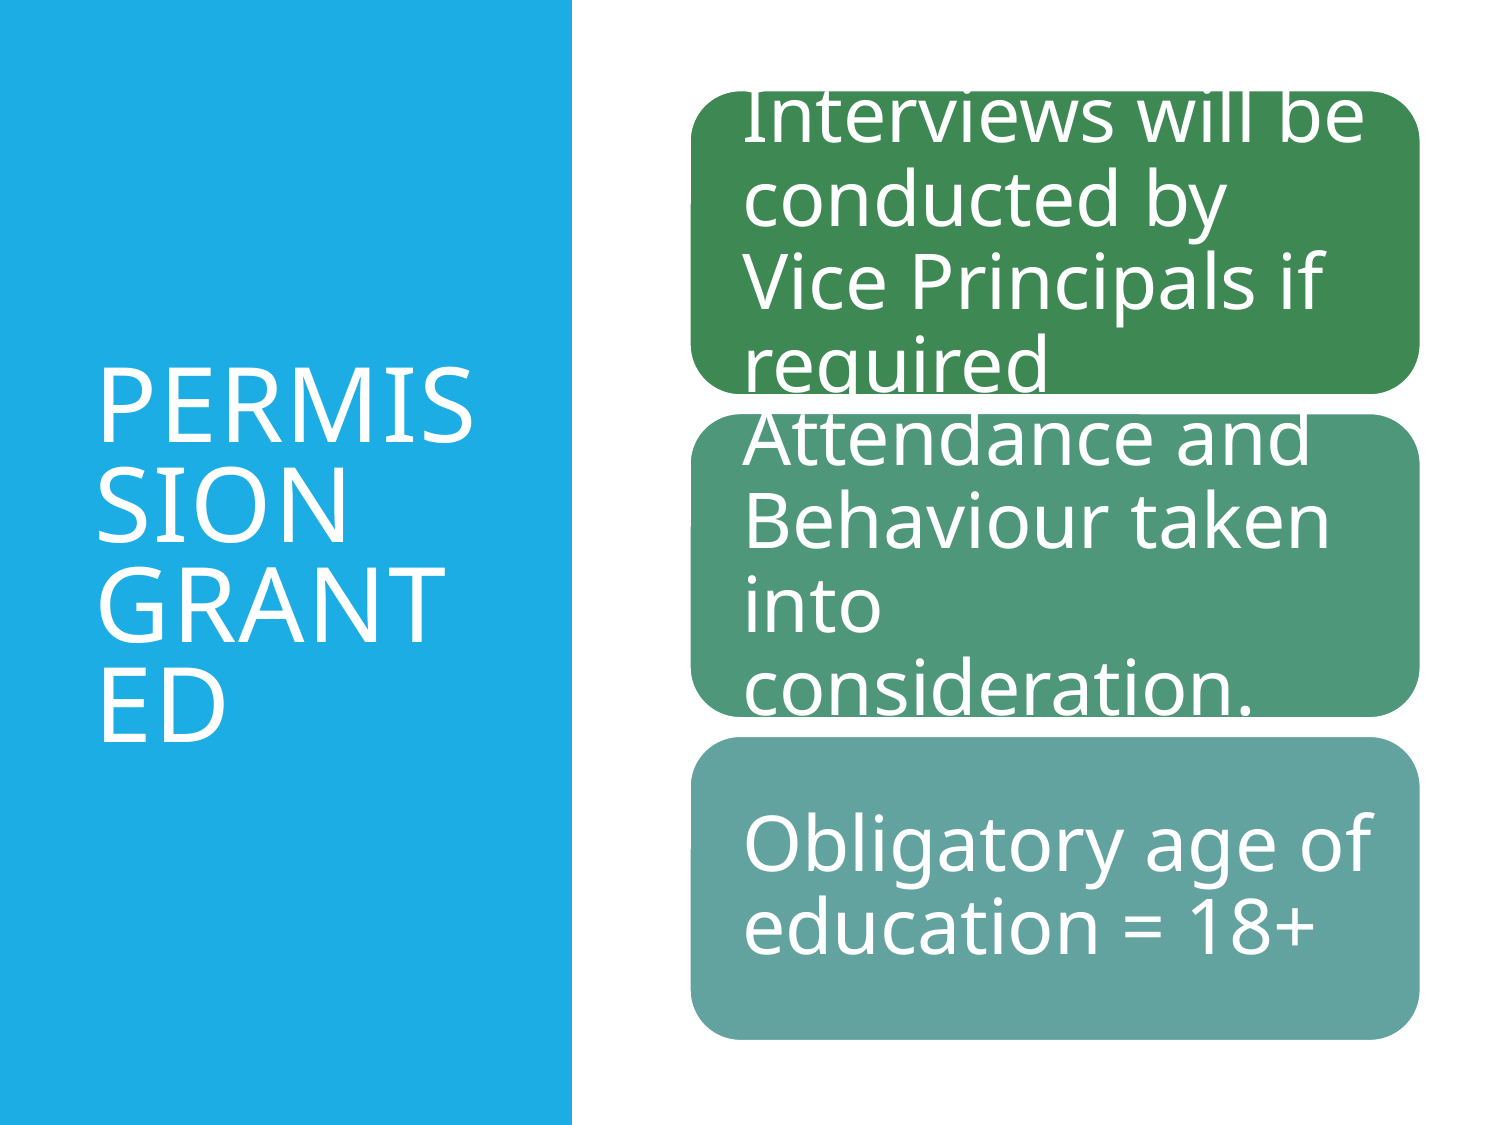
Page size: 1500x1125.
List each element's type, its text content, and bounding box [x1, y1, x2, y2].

text_box [0, 0, 573, 1125]
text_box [689, 77, 1422, 1054]
title Permission granted [79, 105, 500, 1020]
